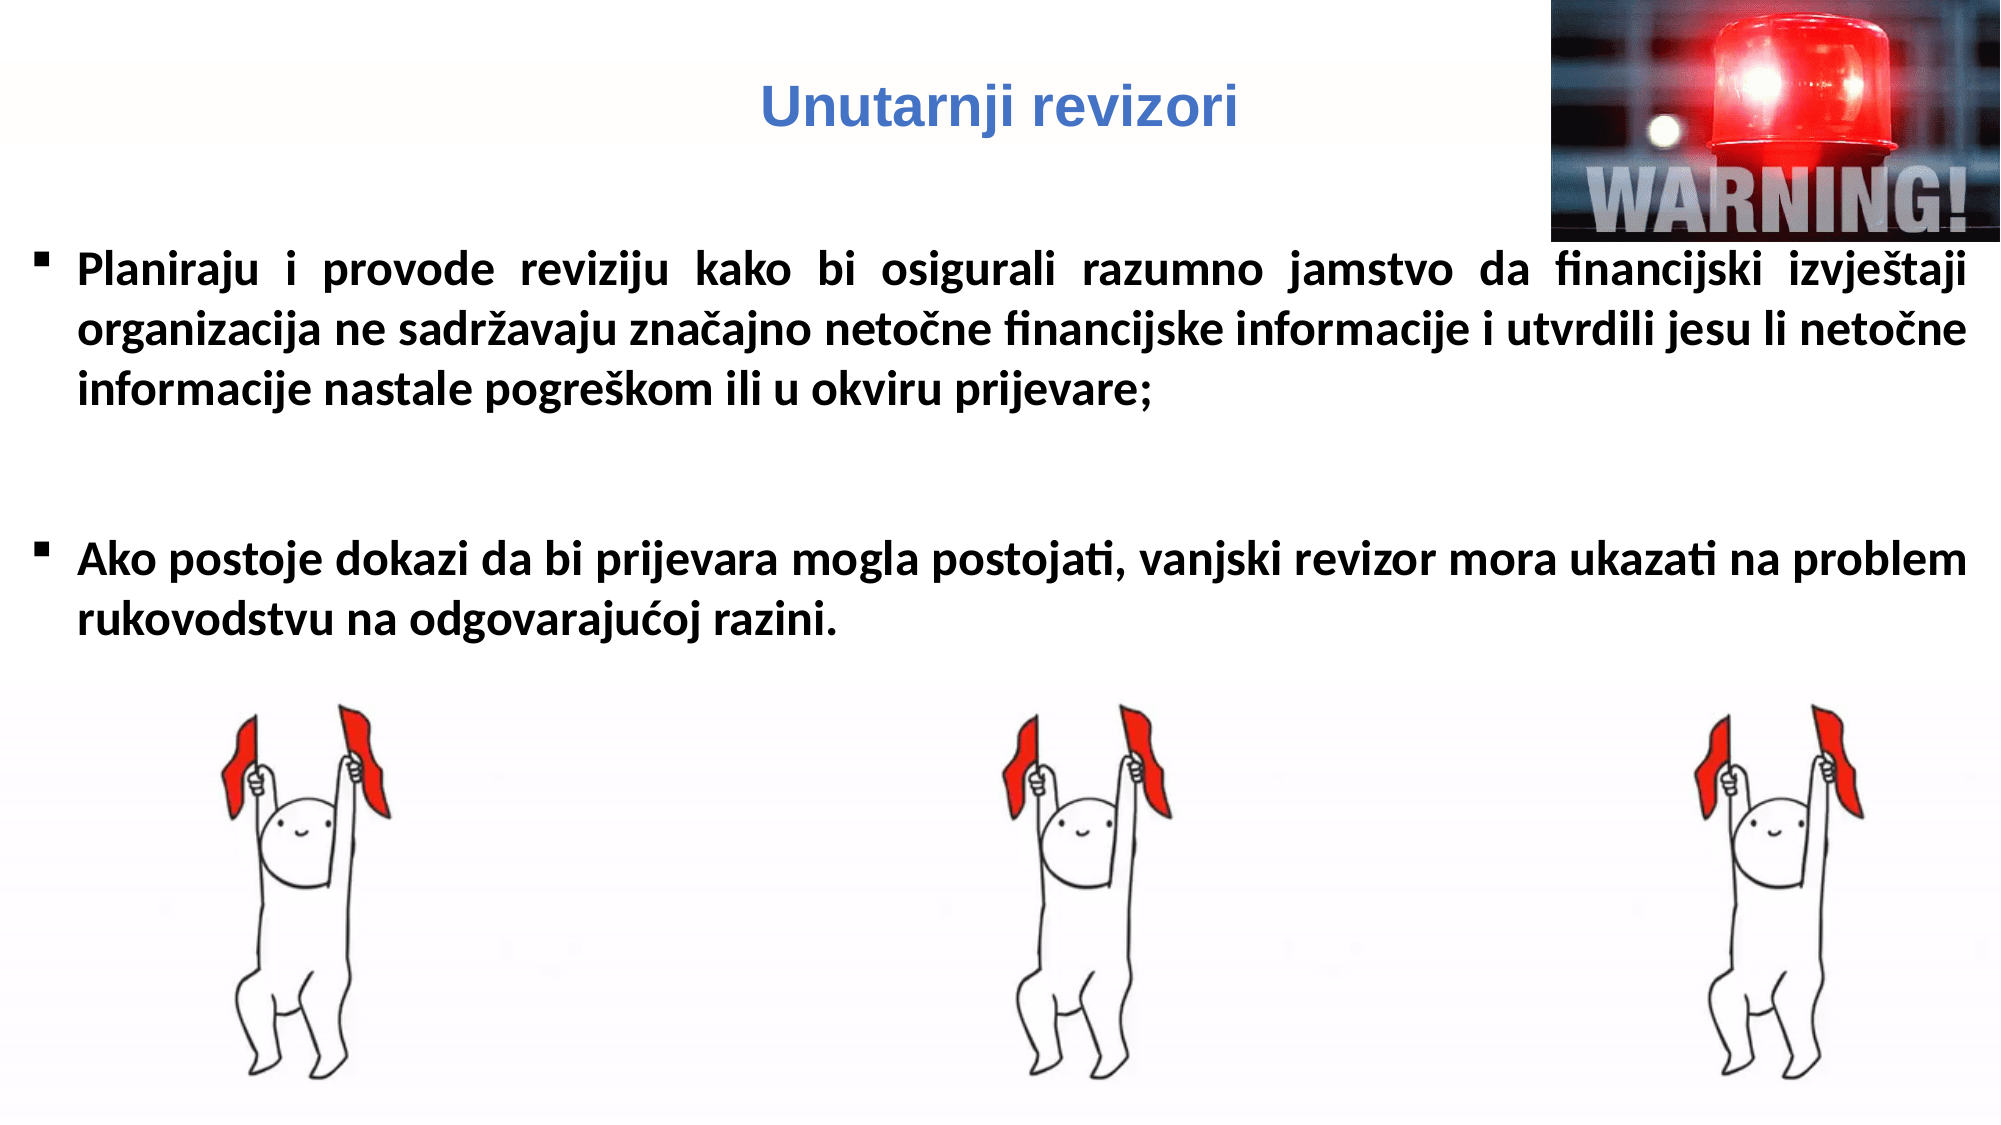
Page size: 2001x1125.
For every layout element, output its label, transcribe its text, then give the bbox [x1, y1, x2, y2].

picture [1551, 0, 2000, 242]
text_box Unutarnji revizori [0, 61, 1551, 146]
picture [0, 684, 2000, 1125]
text_box Planiraju i provode reviziju kako bi osigurali razumno jamstvo da financijski izvještaji organizacija ne sadržavaju značajno netočne financijske informacije i utvrdili jesu li netočne informacije nastale pogreškom ili u okviru prijevare; Ako postoje dokazi da bi prijevara mogla postojati, vanjski revizor mora ukazati na problem rukovodstvu na odgovarajućoj razini. [15, 228, 1985, 653]
